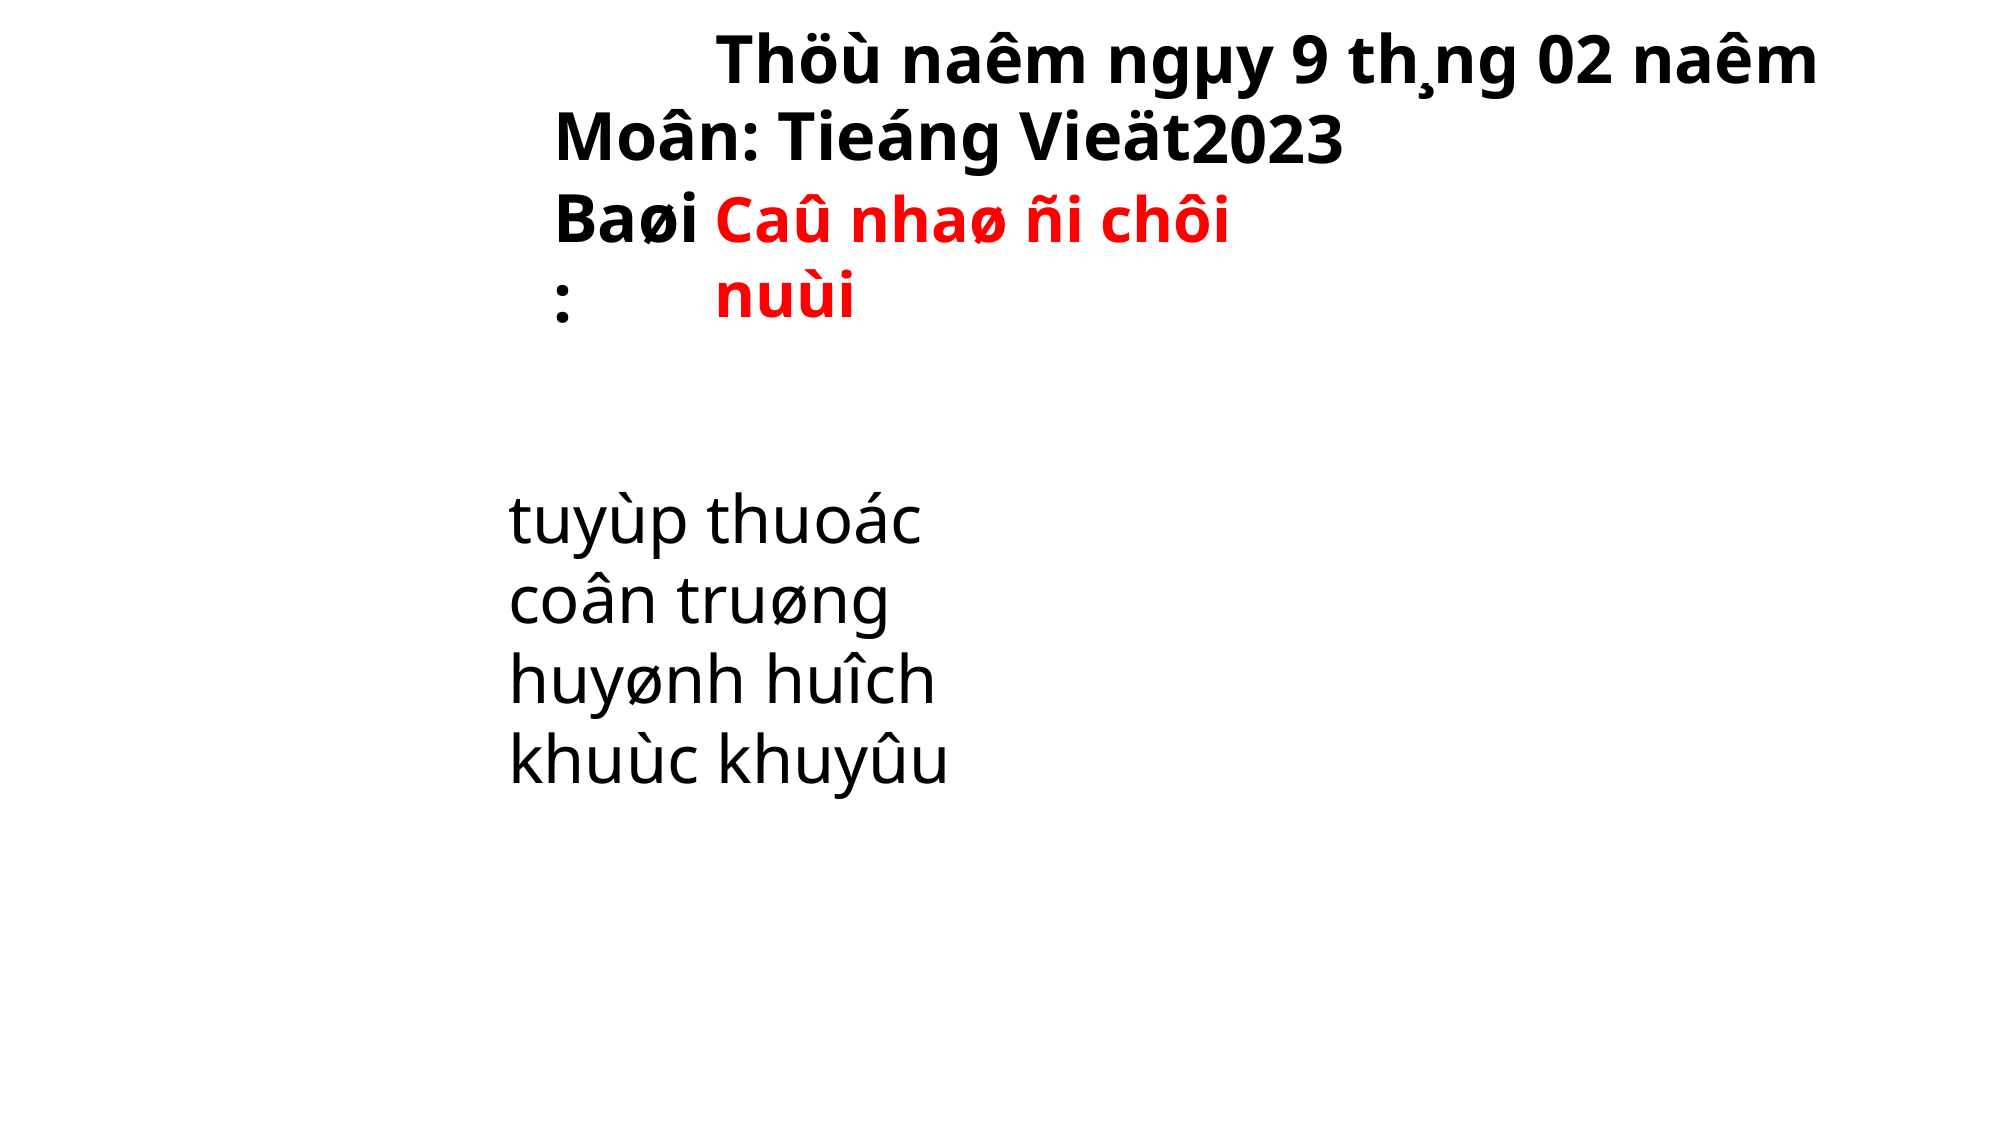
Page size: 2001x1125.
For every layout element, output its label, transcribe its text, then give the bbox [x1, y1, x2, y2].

text_box Moân: Tieáng Vieät [538, 86, 618, 168]
text_box Thöù naêm ngµy 9 th¸ng 02 naêm 2023 [618, 9, 1918, 184]
text_box Baøi: [538, 168, 718, 344]
text_box tuyùp thuoác coân truøng huyønh huîch khuùc khuyûu [493, 469, 1032, 804]
text_box Caû nhaø ñi chôi nuùi [699, 184, 1364, 338]
